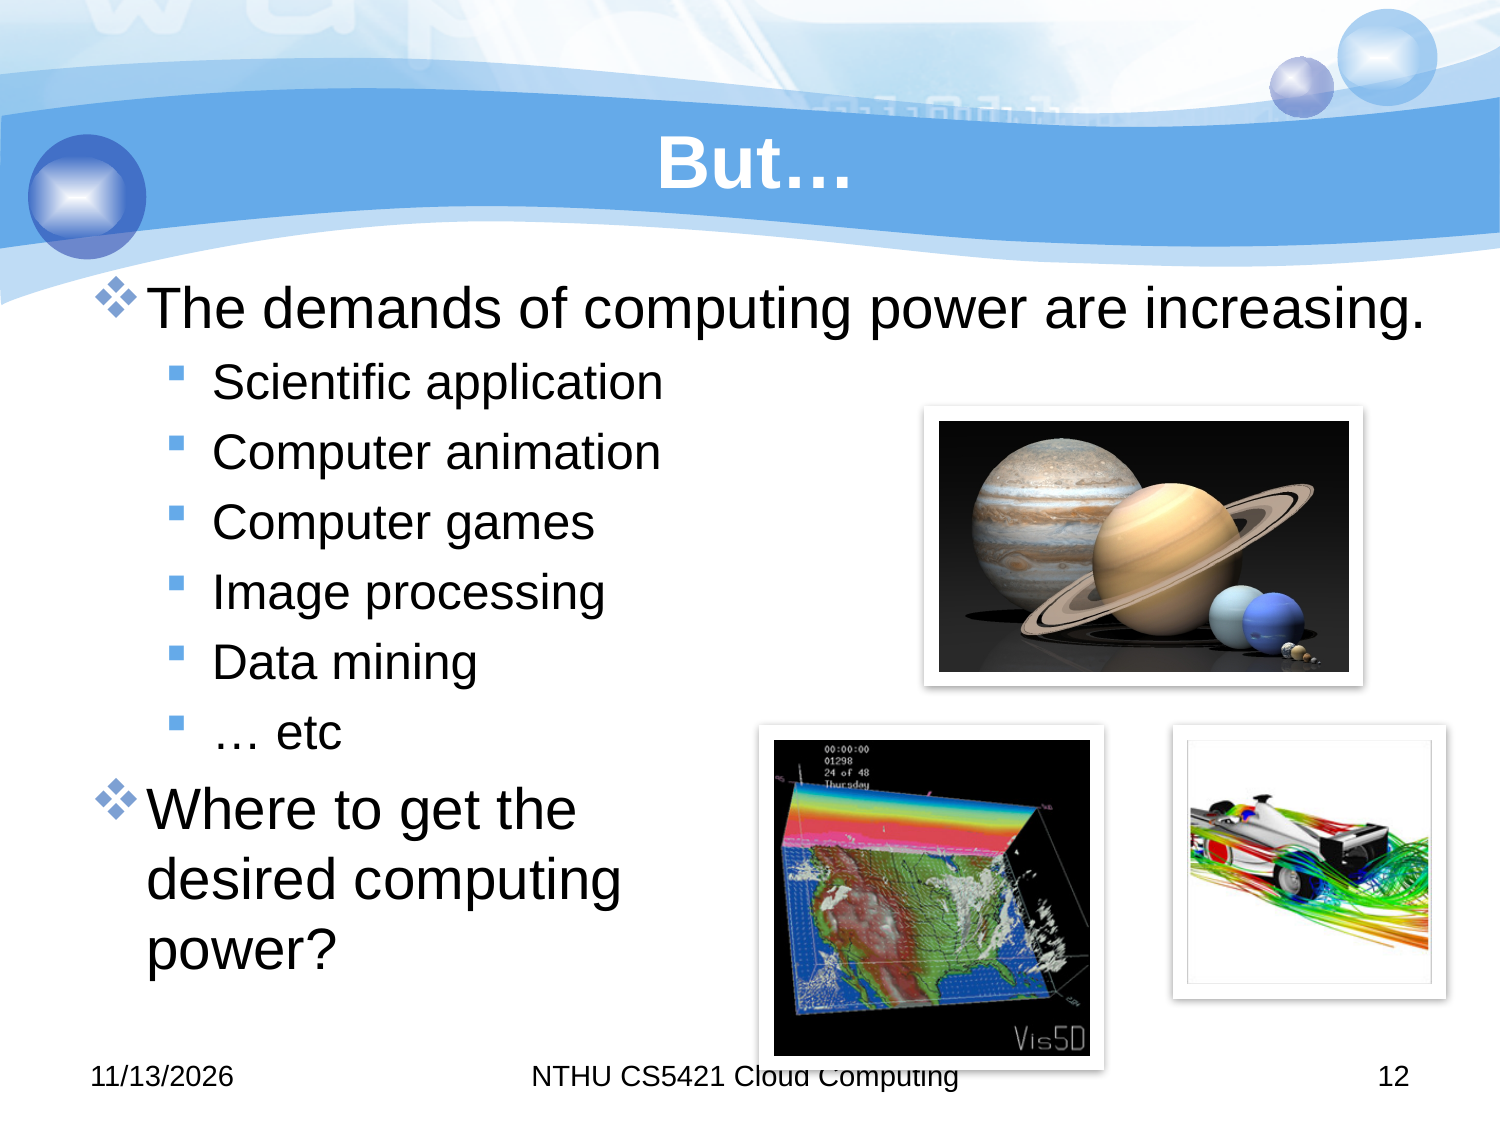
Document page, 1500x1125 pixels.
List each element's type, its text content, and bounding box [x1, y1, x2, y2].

title But… [150, 112, 1363, 205]
picture [773, 739, 1091, 1057]
slide_number 12 [1074, 1050, 1425, 1103]
picture [0, 0, 1500, 112]
list The demands of computing power are increasing. Scientific application Computer animation Computer games Image processing Data mining … etc Where to get the desired computing power? [75, 262, 1471, 1035]
picture [938, 420, 1349, 672]
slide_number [75, 1050, 425, 1103]
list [1186, 739, 1432, 985]
footer NTHU CS5421 Cloud Computing [512, 1050, 988, 1103]
